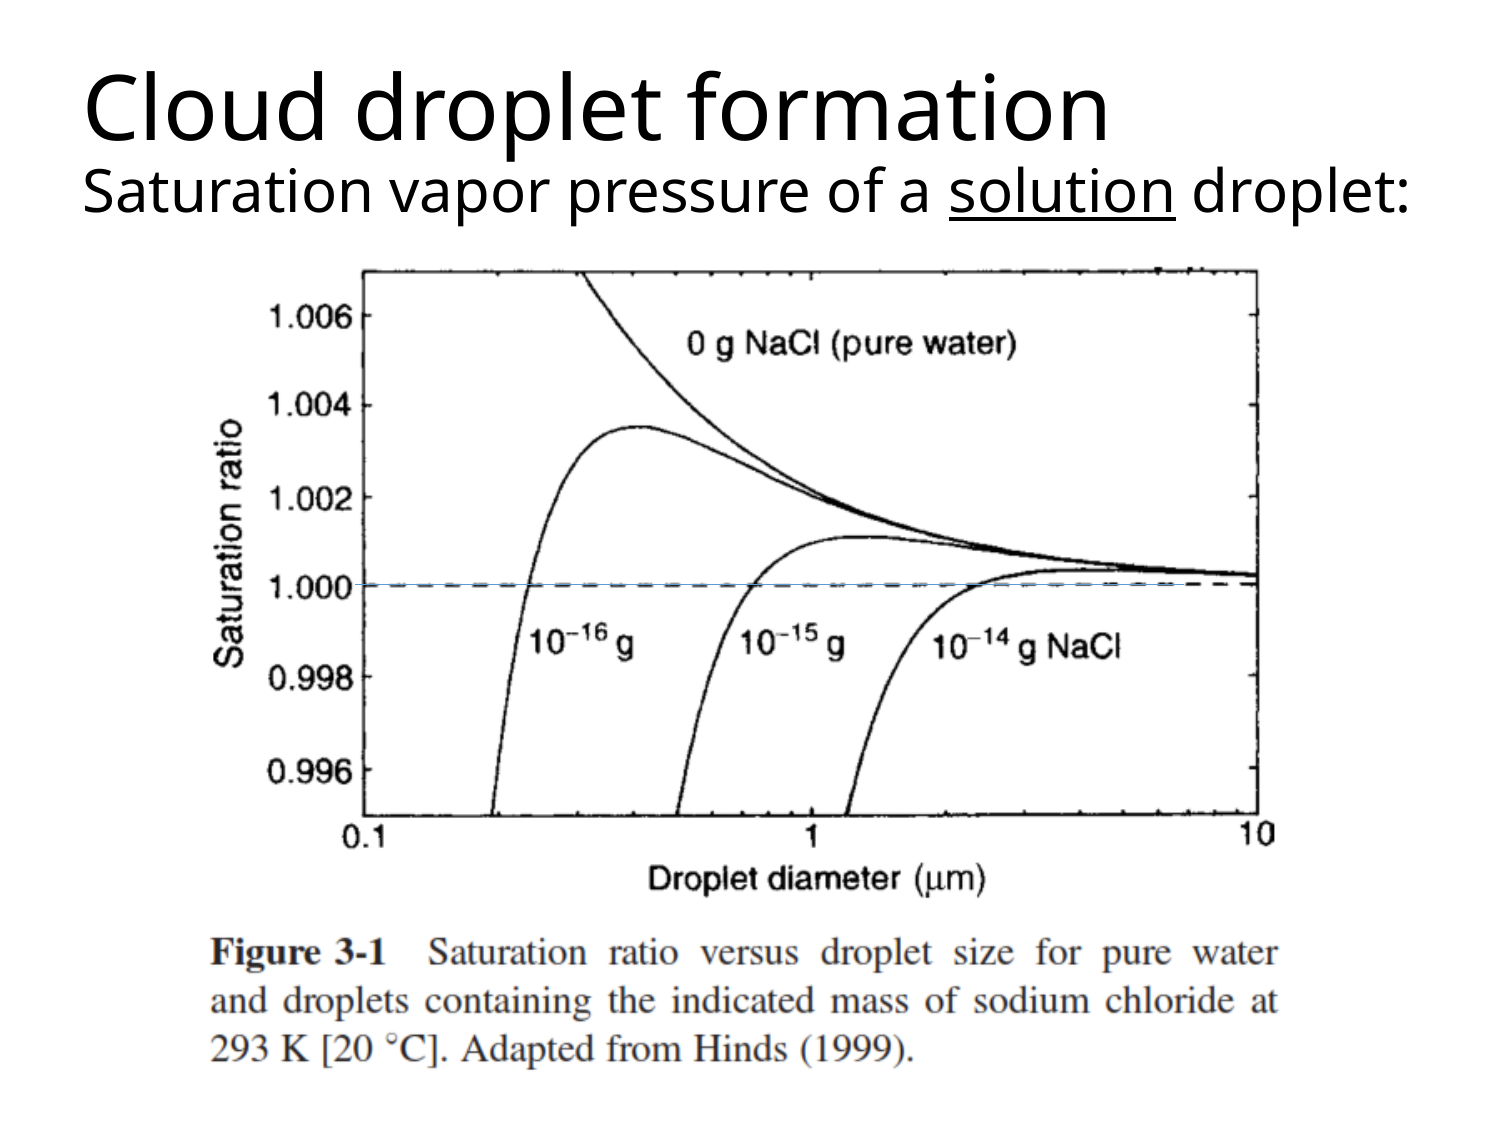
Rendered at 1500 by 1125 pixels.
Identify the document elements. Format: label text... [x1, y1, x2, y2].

title Cloud droplet formation Saturation vapor pressure of a solution droplet: [67, 52, 1433, 235]
picture [177, 234, 1323, 1100]
